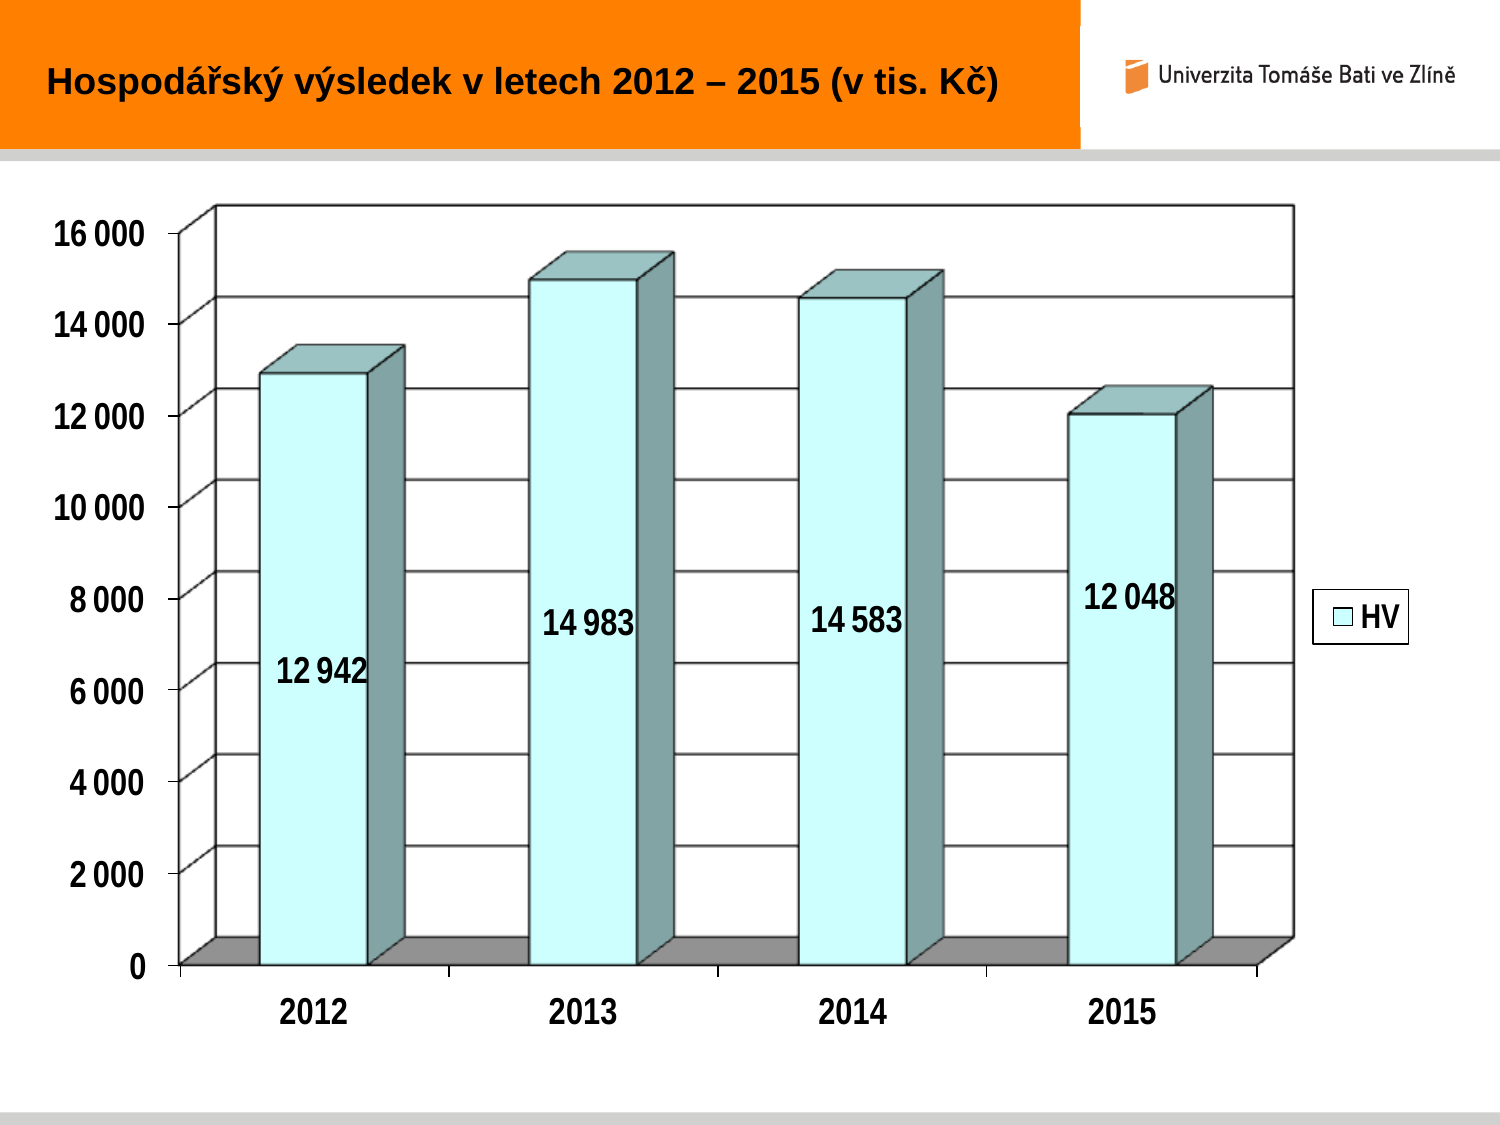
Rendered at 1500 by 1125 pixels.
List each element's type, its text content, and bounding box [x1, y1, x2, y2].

text_box Hospodářský výsledek v letech 2012 – 2015 (v tis. Kč) [0, 11, 1081, 148]
picture [1081, 26, 1500, 127]
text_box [37, 162, 1423, 1072]
